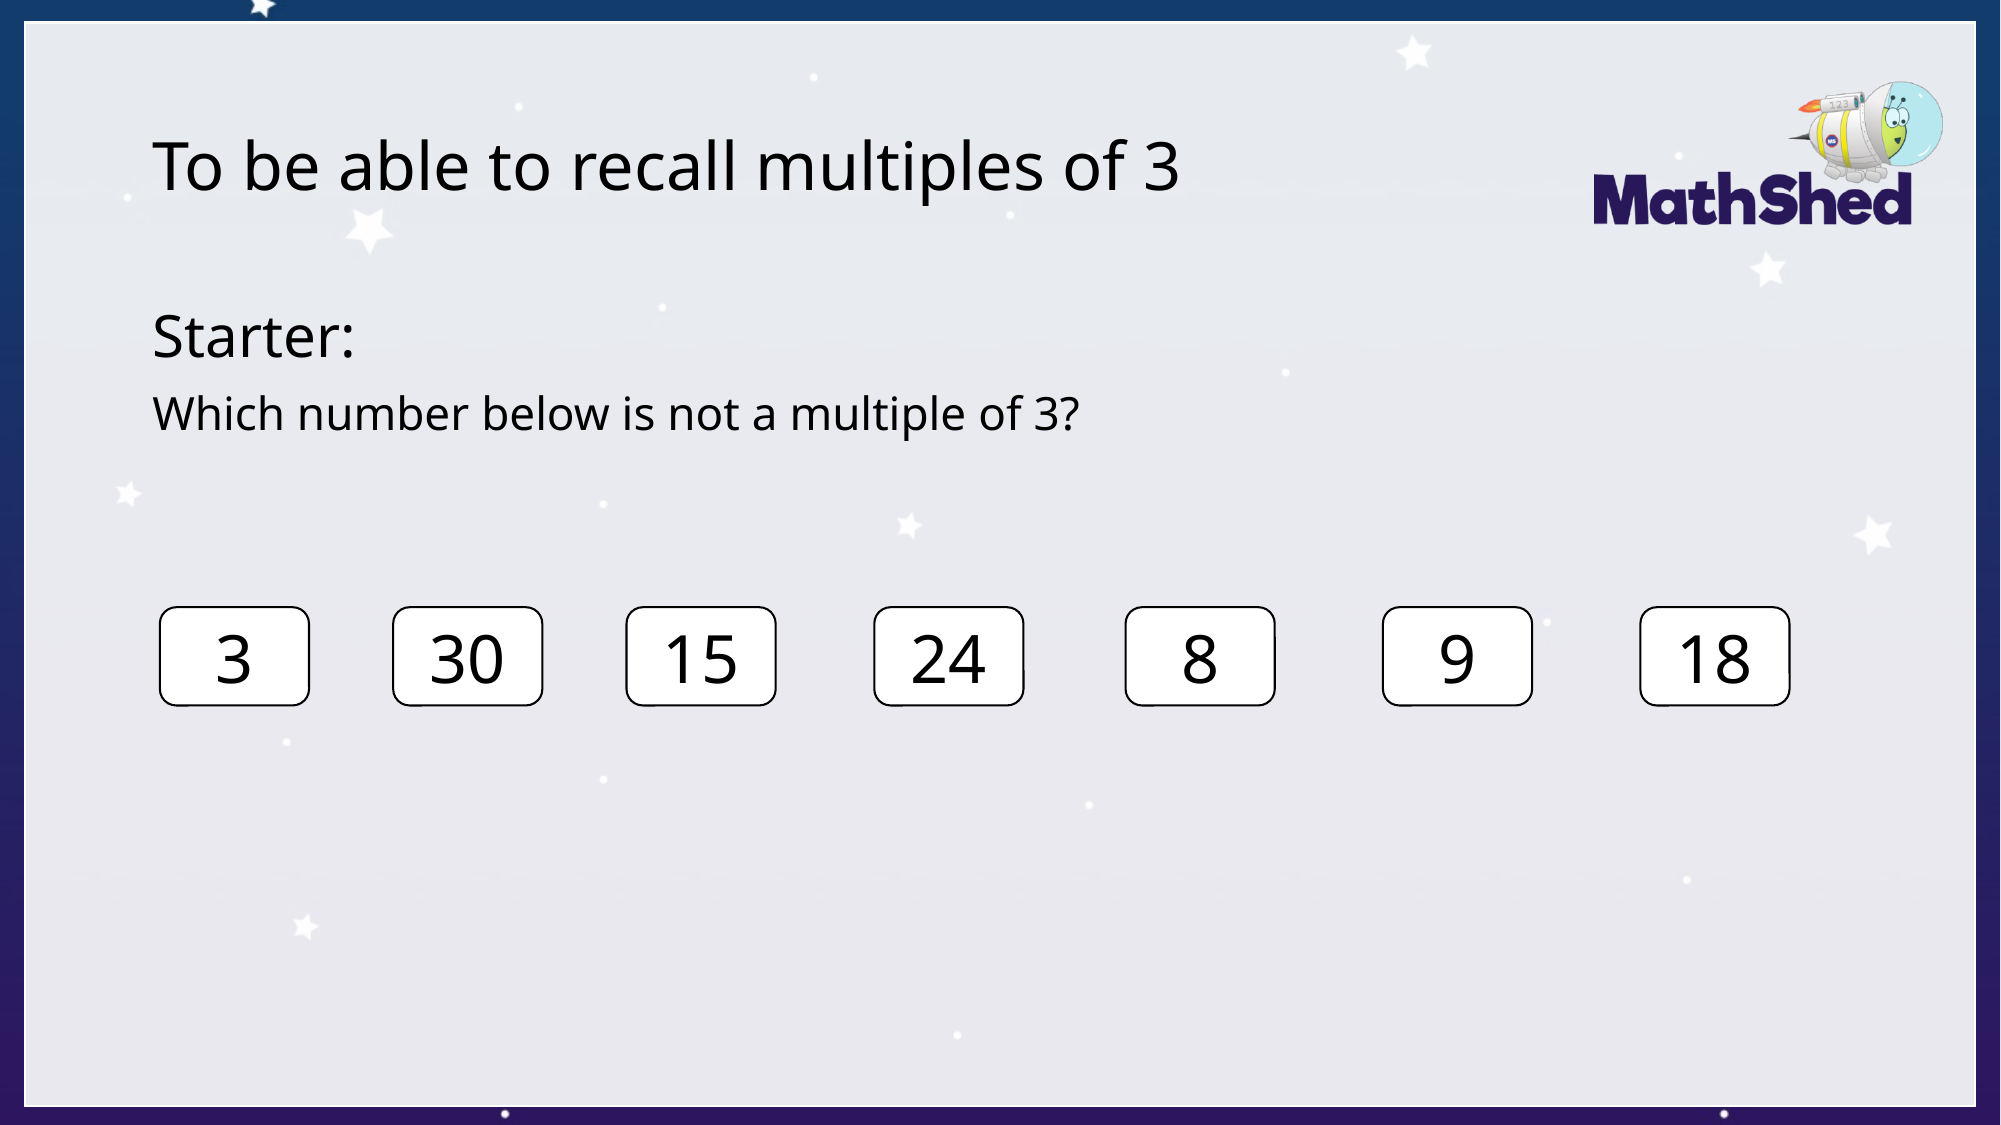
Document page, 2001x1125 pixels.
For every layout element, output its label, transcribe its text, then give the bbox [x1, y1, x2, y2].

text_box 8 [1124, 606, 1276, 707]
text_box 15 [625, 606, 777, 707]
title To be able to recall multiples of 3 [137, 59, 1578, 278]
list Starter: Which number below is not a multiple of 3? [137, 299, 1863, 1014]
text_box 24 [873, 606, 1025, 707]
text_box 18 [1639, 606, 1791, 707]
text_box 30 [392, 606, 544, 707]
text_box 3 [158, 606, 311, 707]
picture [0, 0, 2001, 1125]
text_box 9 [1381, 606, 1534, 707]
